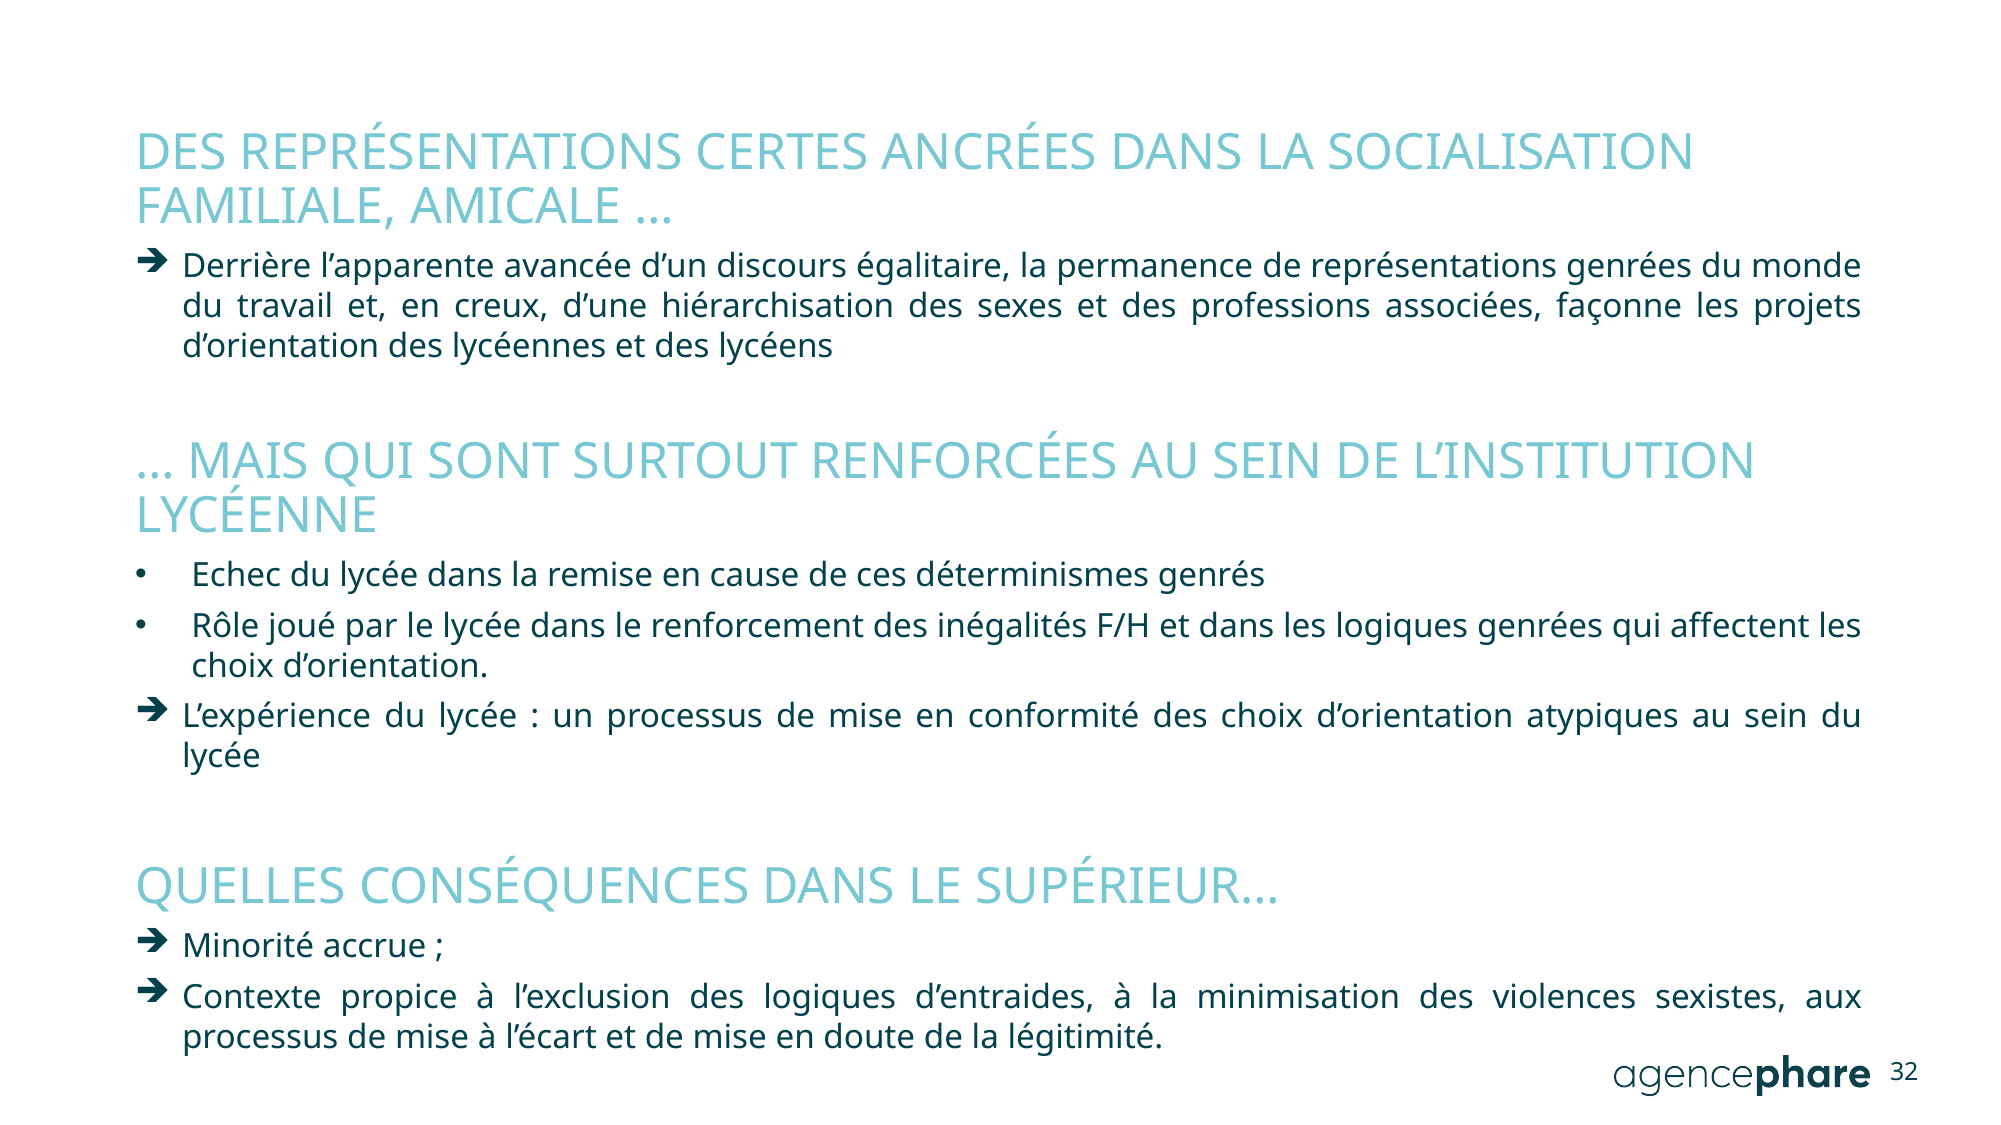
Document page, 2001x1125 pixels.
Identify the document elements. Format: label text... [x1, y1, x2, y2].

list Des représentations Certes Ancrées dans La socialisation familiale, amicale … Derrière l’apparente avancée d’un discours égalitaire, la permanence de représentations genrées du monde du travail et, en creux, d’une hiérarchisation des sexes et des professions associées, façonne les projets d’orientation des lycéennes et des lycéens … Mais qui sont surtout renforcées au sein de l’institution lycéenne Echec du lycée dans la remise en cause de ces déterminismes genrés Rôle joué par le lycée dans le renforcement des inégalités F/H et dans les logiques genrées qui affectent les choix d’orientation. L’expérience du lycée : un processus de mise en conformité des choix d’orientation atypiques au sein du lycée Quelles conséquences dans le supérieur… Minorité accrue ; Contexte propice à l’exclusion des logiques d’entraides, à la minimisation des violences sexistes, aux processus de mise à l’écart et de mise en doute de la légitimité. [120, 118, 1880, 950]
picture [1592, 1033, 1892, 1118]
slide_number 32 [1875, 1042, 2000, 1103]
